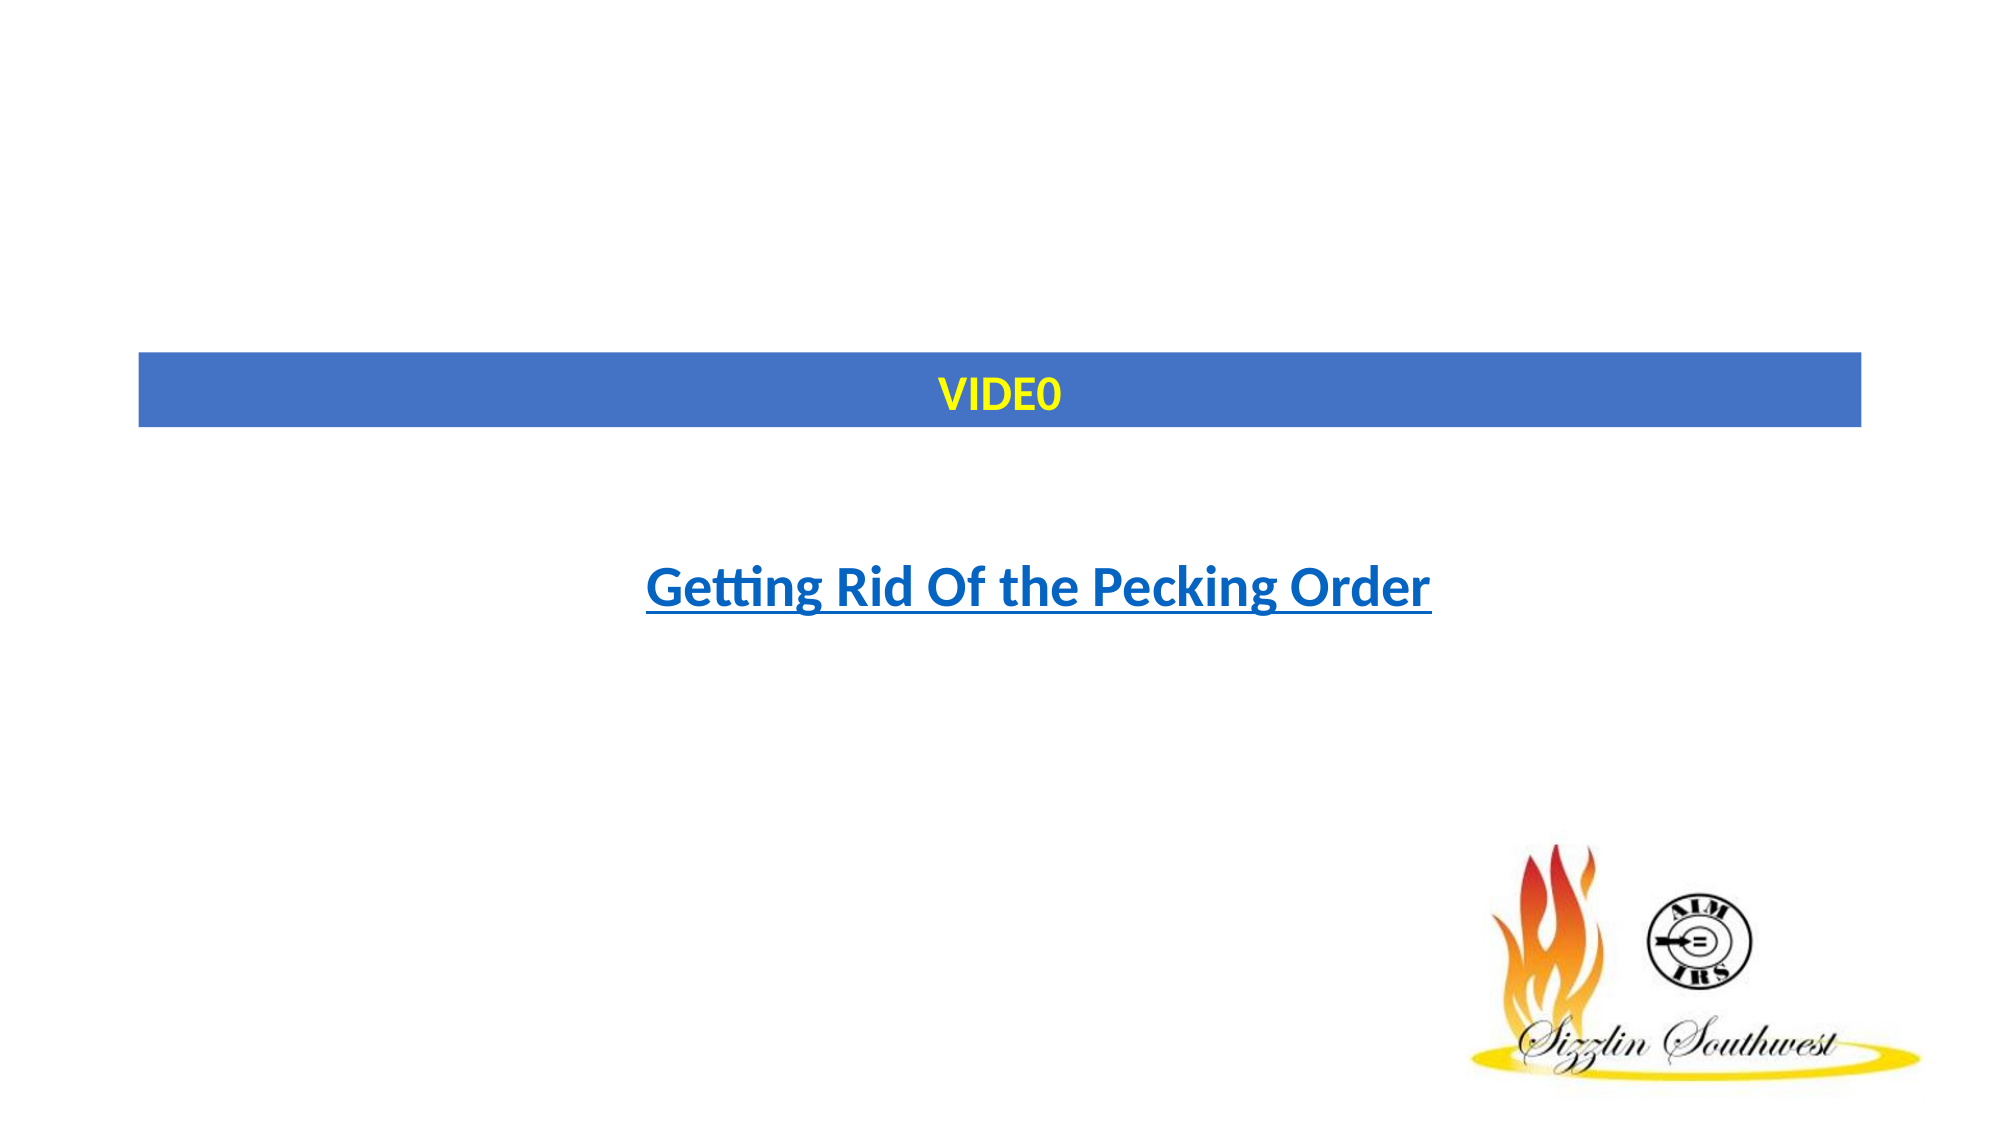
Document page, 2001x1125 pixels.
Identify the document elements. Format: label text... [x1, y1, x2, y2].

text_box VIDE0 [138, 352, 1862, 428]
picture [1450, 830, 1967, 1104]
text_box Getting Rid Of the Pecking Order [256, 541, 1822, 671]
